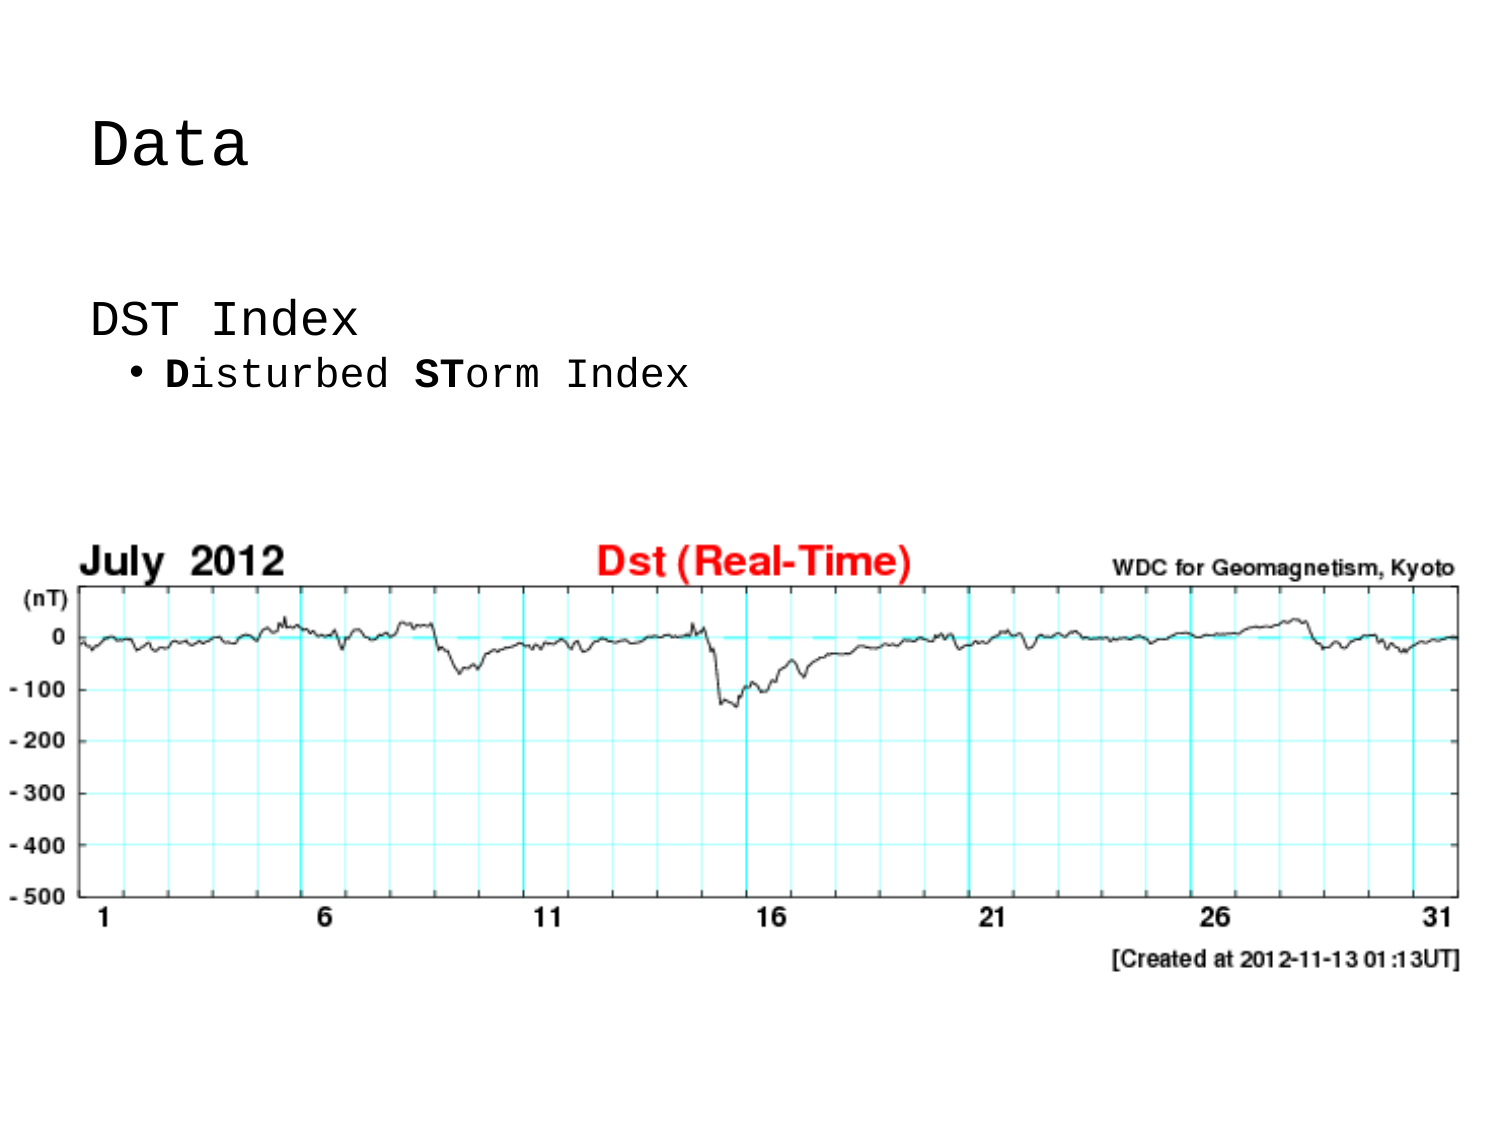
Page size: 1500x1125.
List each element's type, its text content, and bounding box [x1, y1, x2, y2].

text_box DST Index Disturbed STorm Index [74, 278, 1425, 404]
picture [0, 521, 1500, 978]
title Data [75, 45, 1425, 233]
